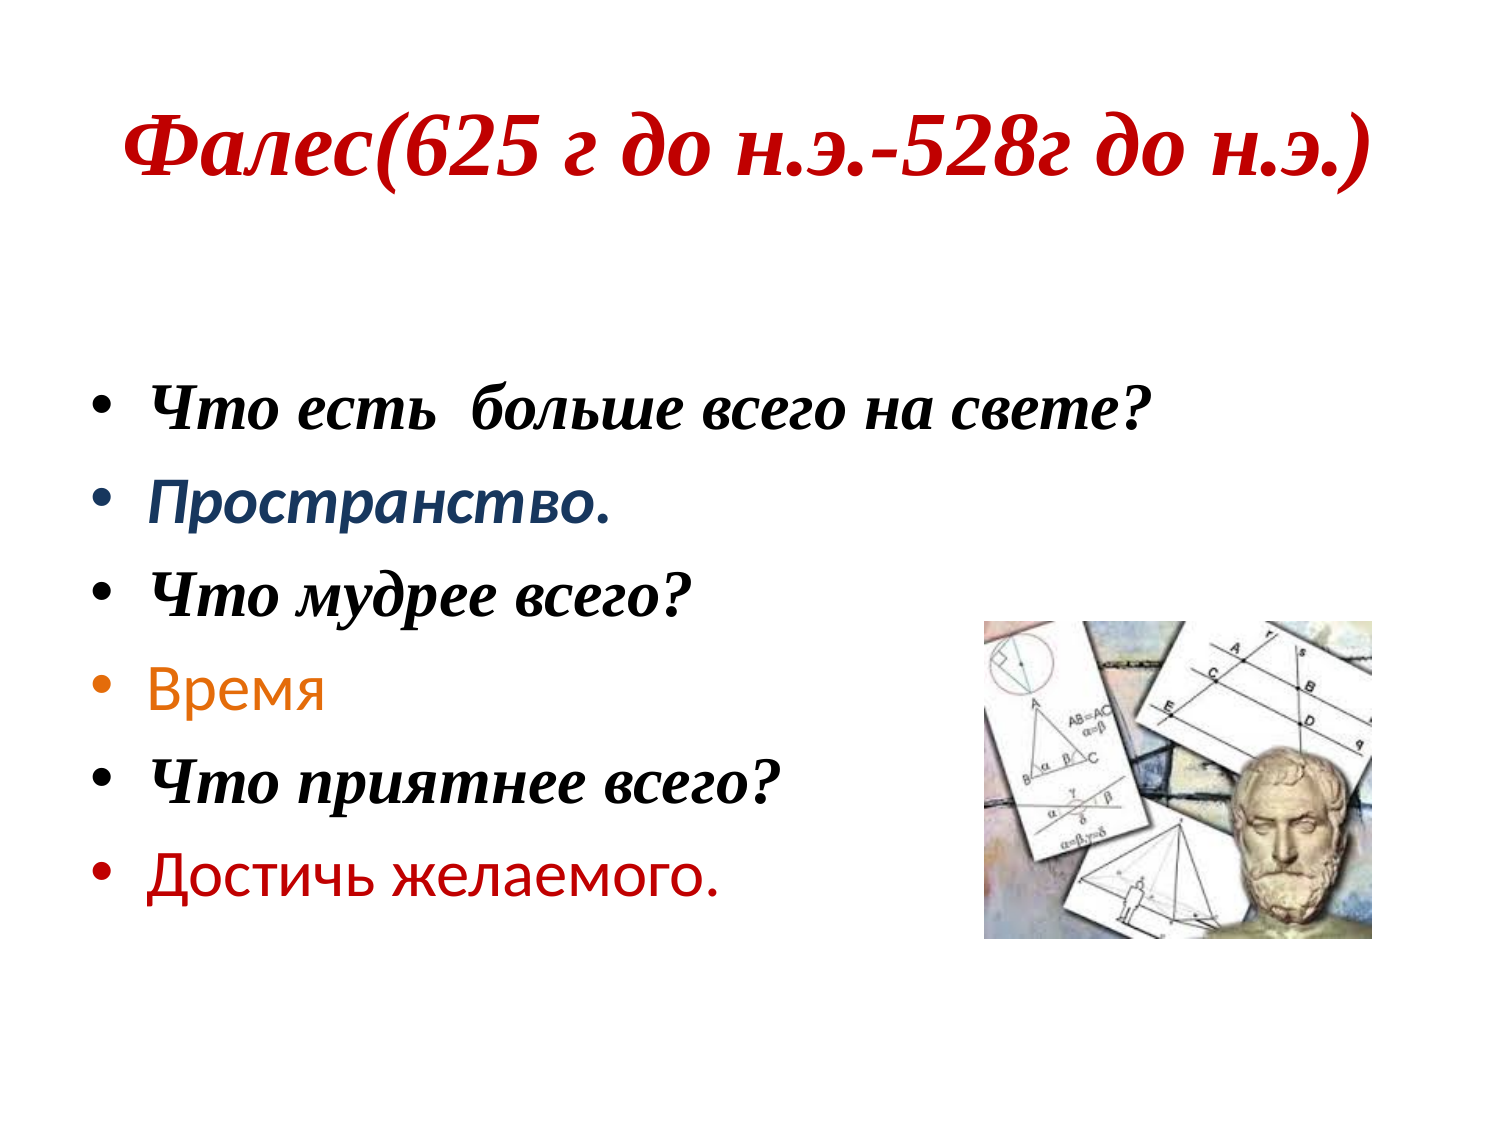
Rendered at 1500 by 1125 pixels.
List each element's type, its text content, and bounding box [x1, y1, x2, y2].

title Фалес(625 г до н.э.-528г до н.э.) [75, 45, 1425, 233]
list Что есть больше всего на свете? Пространство. Что мудрее всего? Время Что приятнее всего? Достичь желаемого. [75, 262, 1425, 1005]
picture [984, 620, 1373, 939]
